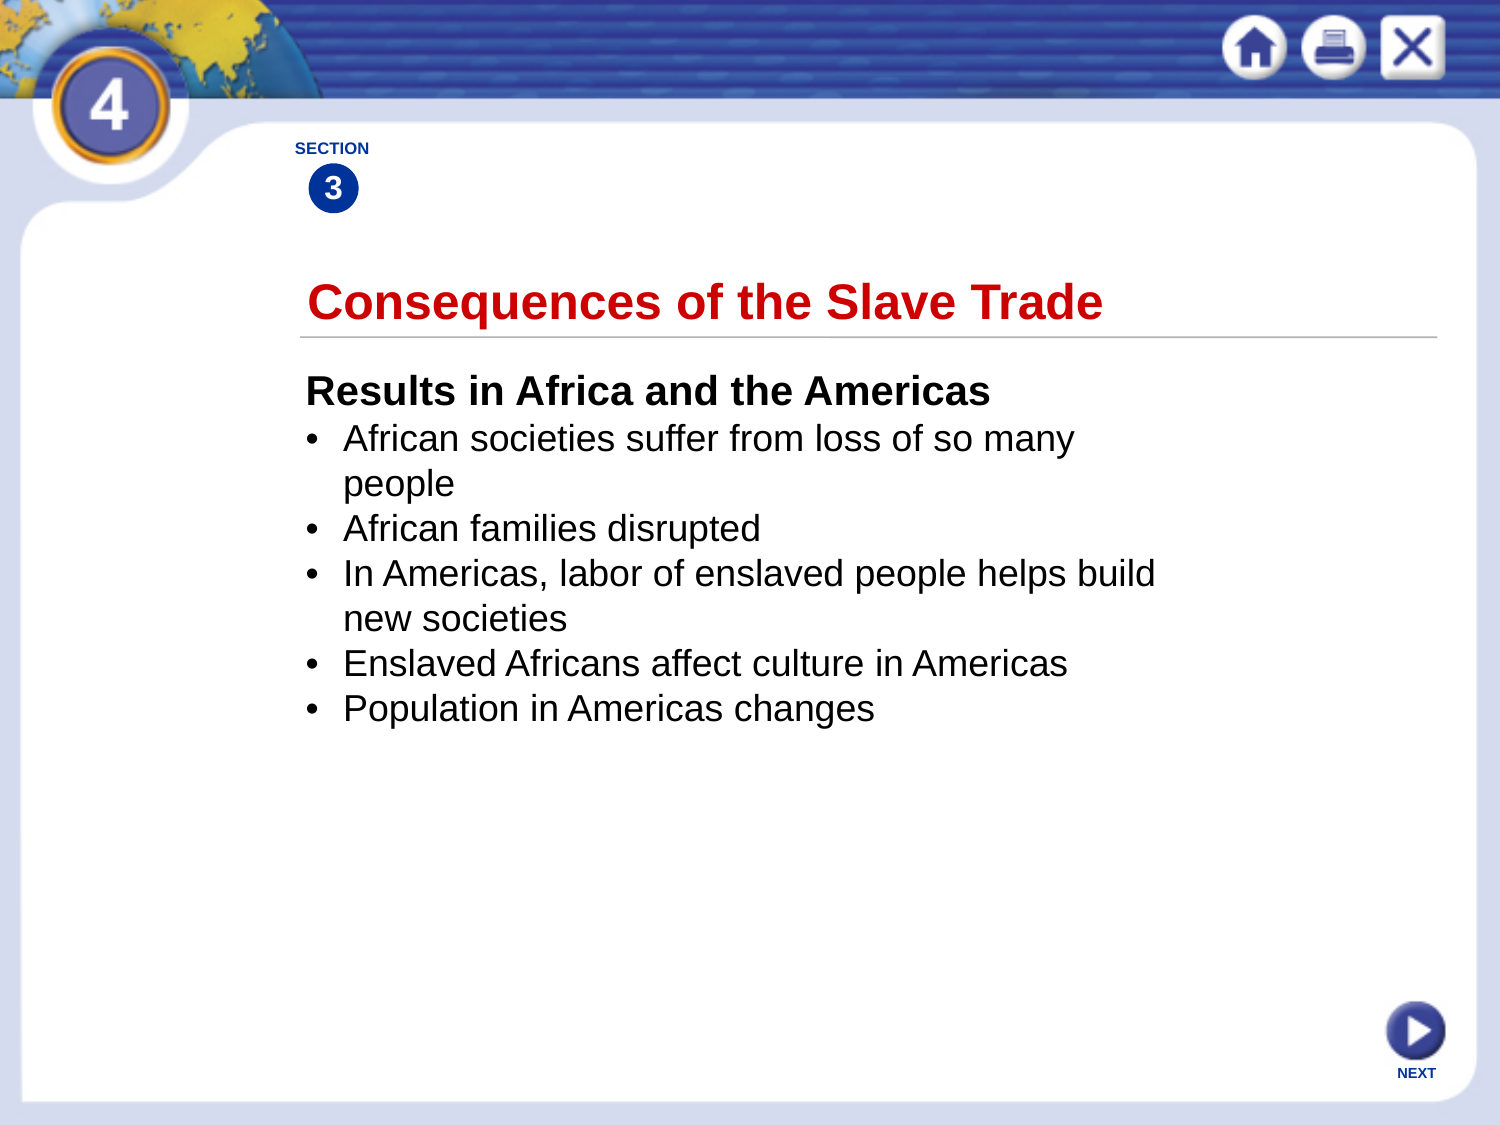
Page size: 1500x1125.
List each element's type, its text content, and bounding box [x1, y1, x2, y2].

text_box [1384, 999, 1449, 1083]
text_box Results in Africa and the Americas • African societies suffer from loss of so many people • African families disrupted • In Americas, labor of enslaved people helps build new societies • Enslaved Africans affect culture in Americas • Population in Americas changes [290, 356, 1185, 737]
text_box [279, 129, 389, 215]
picture [0, 0, 1500, 1125]
text_box Consequences of the Slave Trade [292, 262, 1134, 337]
text_box NEXT [1382, 1056, 1452, 1090]
